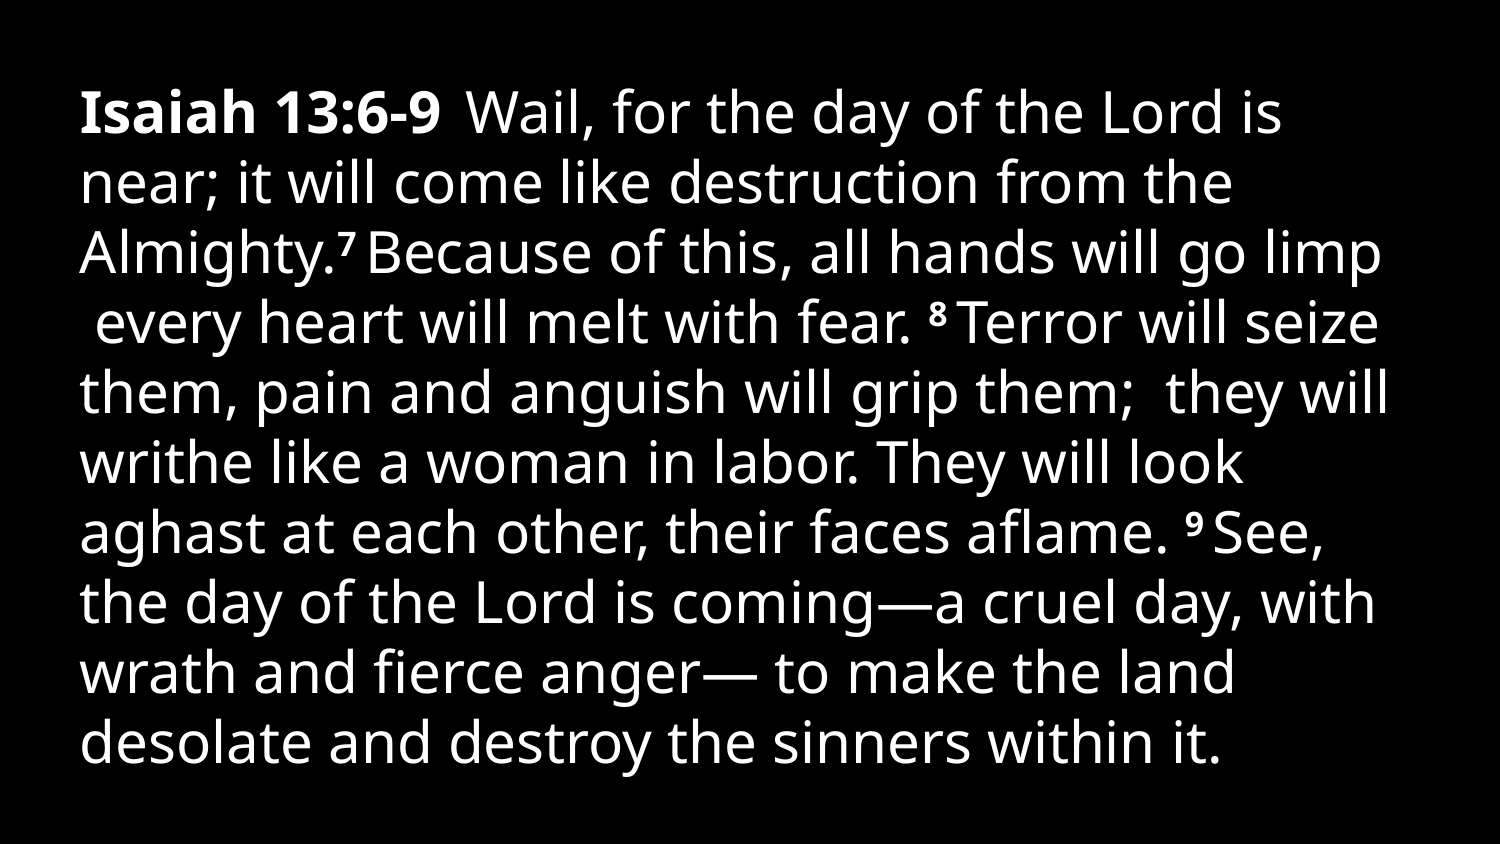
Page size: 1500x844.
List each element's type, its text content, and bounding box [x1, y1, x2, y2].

text_box Isaiah 13:6-9 Wail, for the day of the Lord is near; it will come like destruction from the Almighty.7 Because of this, all hands will go limp every heart will melt with fear. 8 Terror will seize them, pain and anguish will grip them; they will writhe like a woman in labor. They will look aghast at each other, their faces aflame. 9 See, the day of the Lord is coming—a cruel day, with wrath and fierce anger— to make the land desolate and destroy the sinners within it. [65, 67, 1434, 783]
